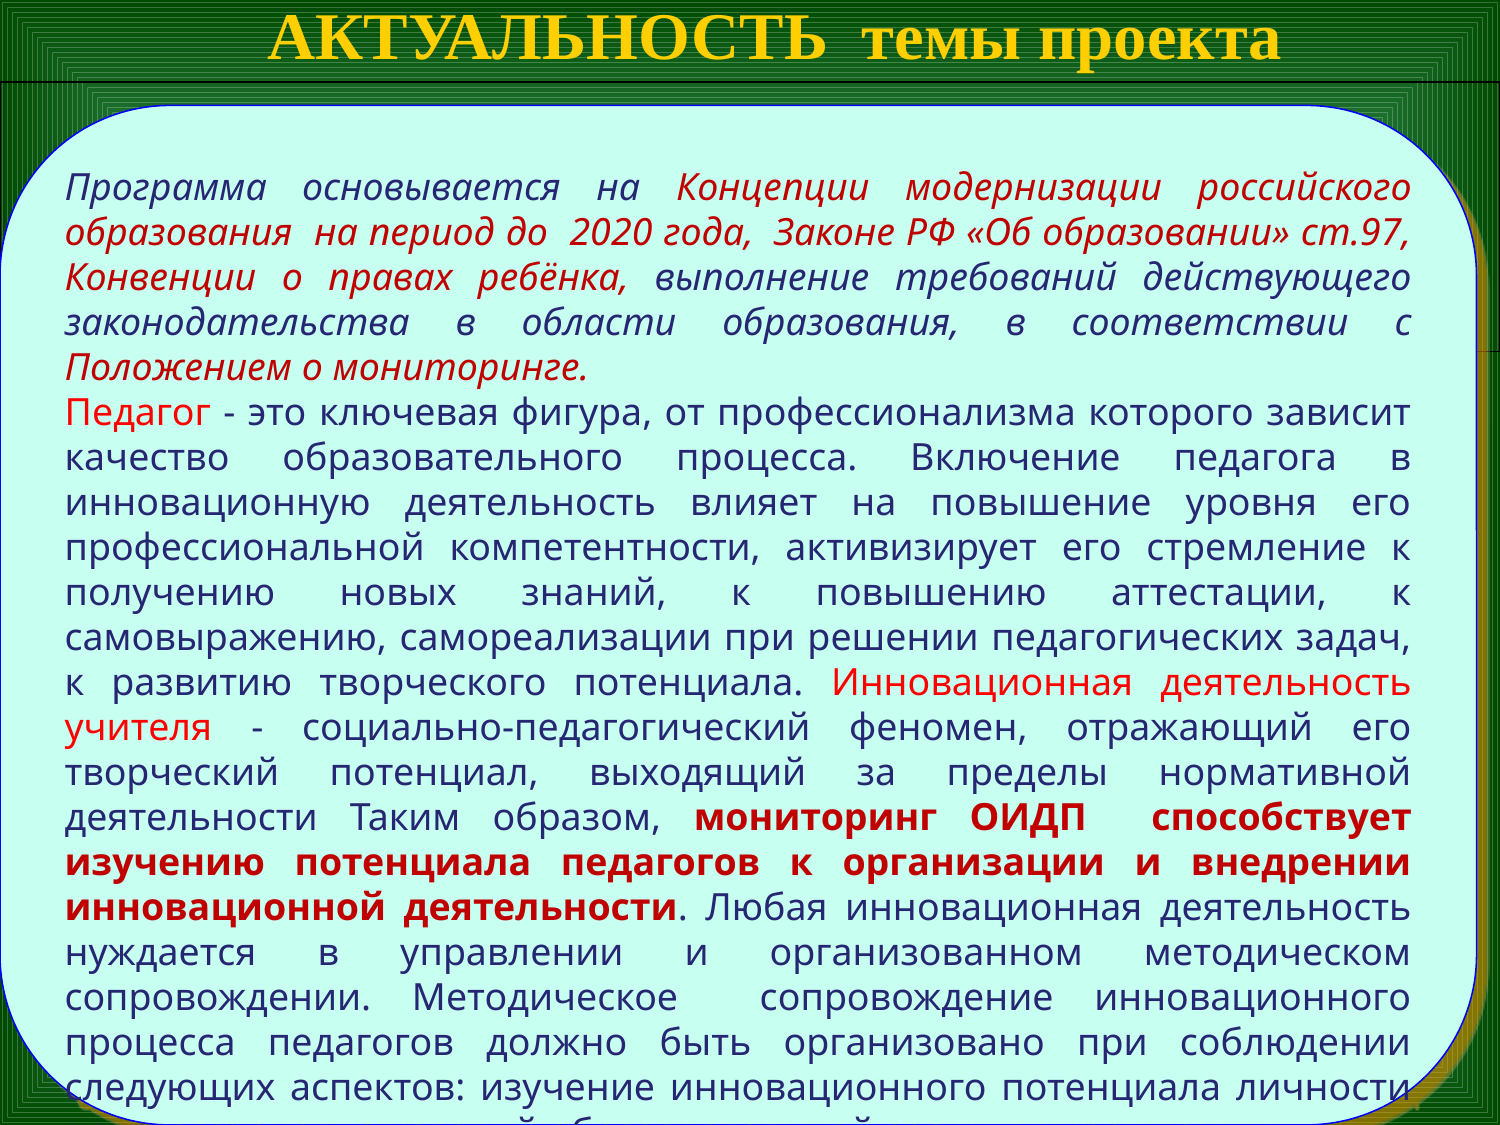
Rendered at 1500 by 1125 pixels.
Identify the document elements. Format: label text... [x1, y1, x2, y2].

text_box Программа основывается на Концепции модернизации российского образования на период до 2020 года, Законе РФ «Об образовании» ст.97, Конвенции о правах ребёнка, выполнение требований действующего законодательства в области образования, в соответствии с Положением о мониторинге. Педагог - это ключевая фигура, от профессионализма которого зависит качество образовательного процесса. Включение педагога в инновационную деятельность влияет на повышение уровня его профессиональной компетентности, активизирует его стремление к получению новых знаний, к повышению аттестации, к самовыражению, самореализации при решении педагогических задач, к развитию творческого потенциала. Инновационная деятельность учителя - социально-педагогический феномен, отражающий его творческий потенциал, выходящий за пределы нормативной деятельности Таким образом, мониторинг ОИДП способствует изучению потенциала педагогов к организации и внедрении инновационной деятельности. Любая инновационная деятельность нуждается в управлении и организованном методическом сопровождении. Методическое сопровождение инновационного процесса педагогов должно быть организовано при соблюдении следующих аспектов: изучение инновационного потенциала личности педагога; анализ условий образовательной среды в учреждении. [0, 105, 1477, 1125]
title АКТУАЛЬНОСТЬ темы проекта [0, 81, 1500, 352]
